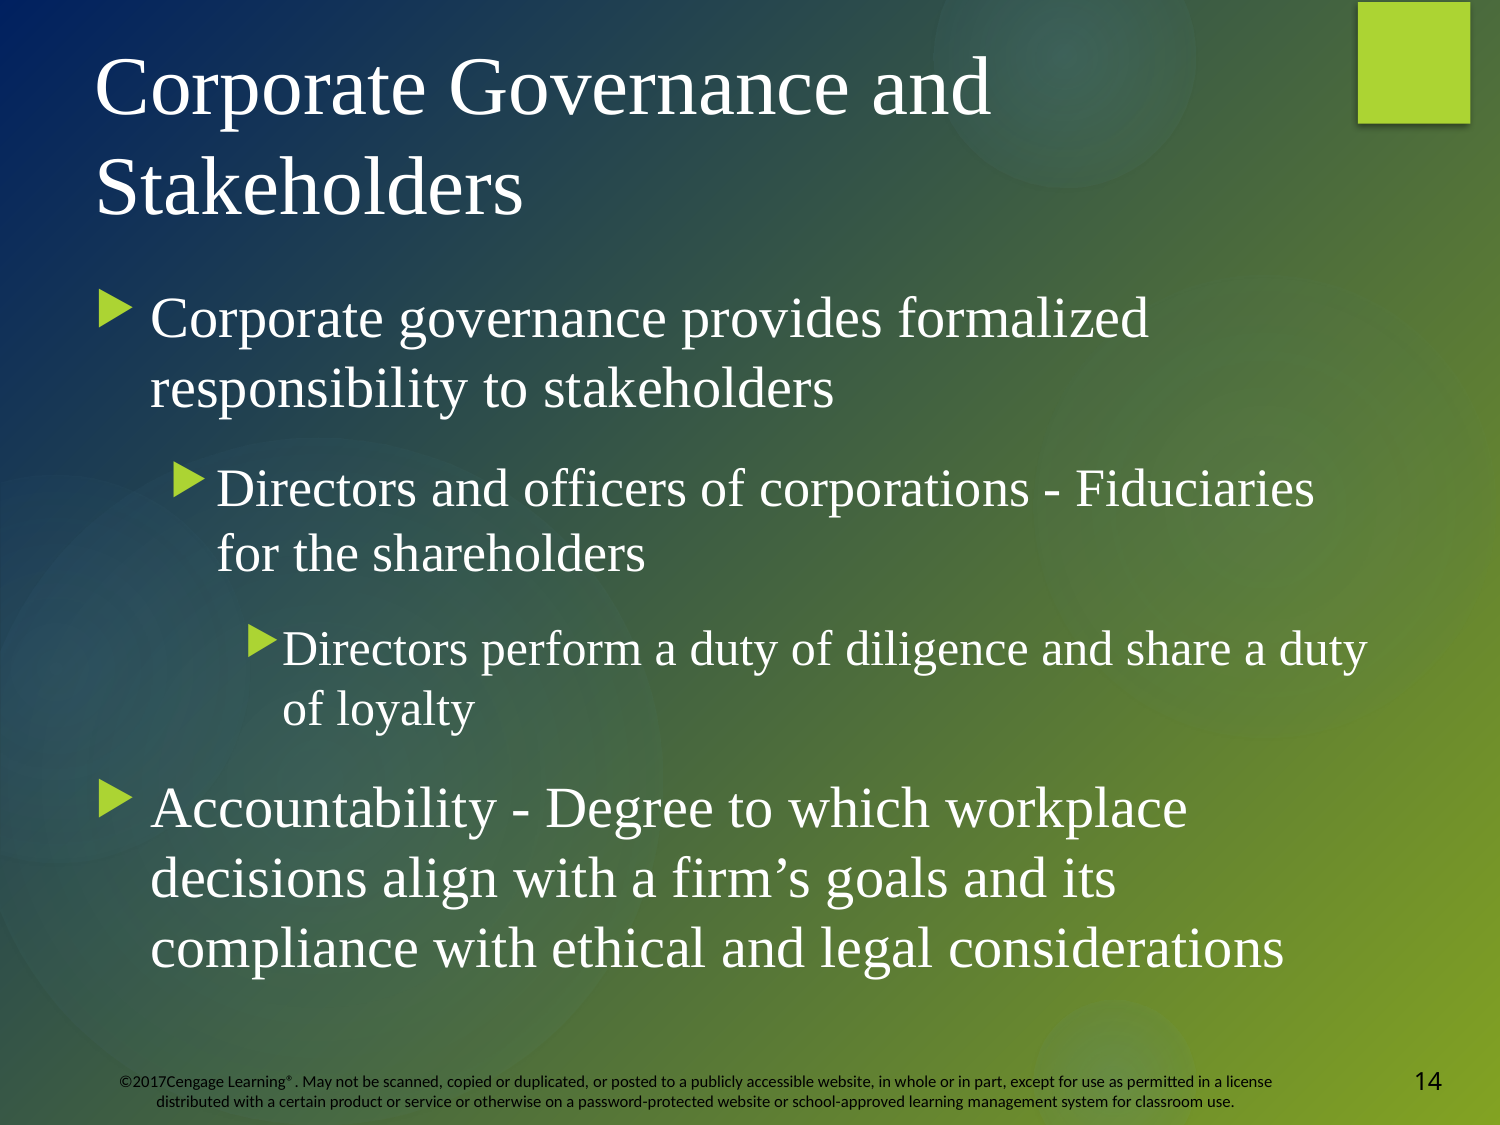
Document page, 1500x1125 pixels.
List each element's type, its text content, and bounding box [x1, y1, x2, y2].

title Corporate Governance and Stakeholders [79, 49, 1395, 213]
list Corporate governance provides formalized responsibility to stakeholders Directors and officers of corporations - Fiduciaries for the shareholders Directors perform a duty of diligence and share a duty of loyalty Accountability - Degree to which workplace decisions align with a firm’s goals and its compliance with ethical and legal considerations [79, 271, 1395, 1063]
slide_number 14 [1394, 1060, 1461, 1107]
